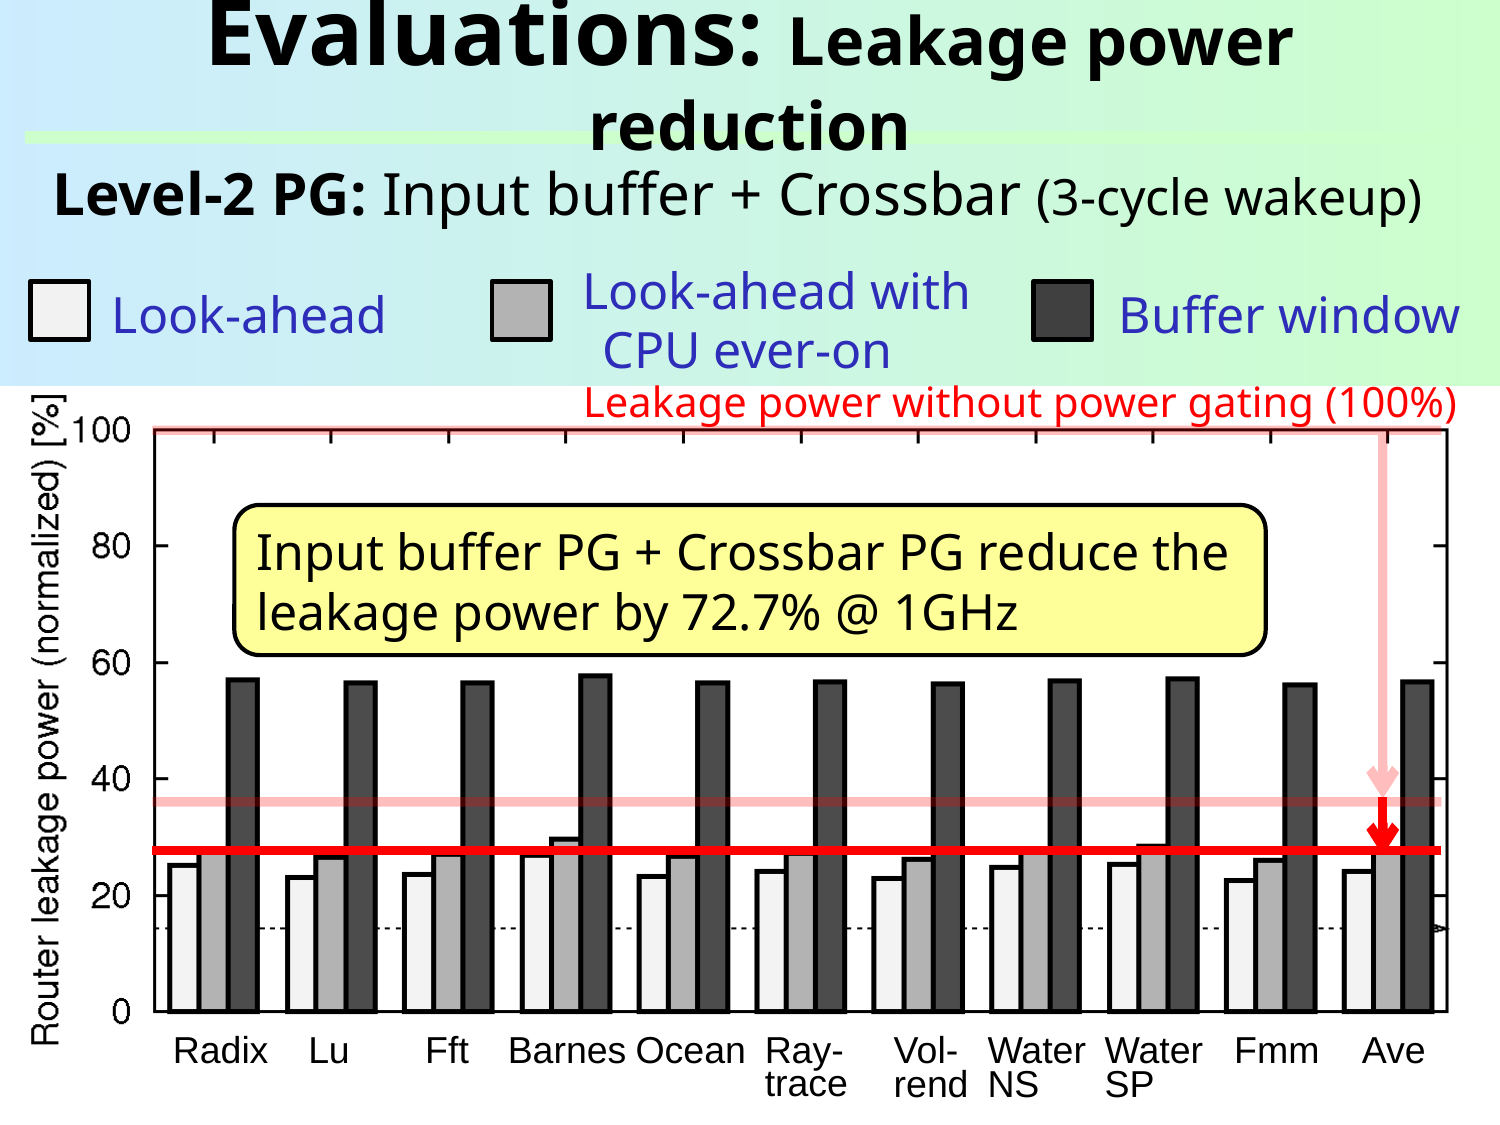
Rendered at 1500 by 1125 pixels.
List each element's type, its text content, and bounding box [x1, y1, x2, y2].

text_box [156, 1018, 1477, 1125]
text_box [234, 504, 1384, 801]
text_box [152, 394, 1465, 434]
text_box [30, 252, 1477, 387]
picture [0, 386, 1500, 1125]
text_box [234, 811, 1384, 856]
title Evaluations: Leakage power reduction [37, 12, 1463, 126]
list Level-2 PG: Input buffer + Crossbar (3-cycle wakeup) [37, 149, 1500, 235]
